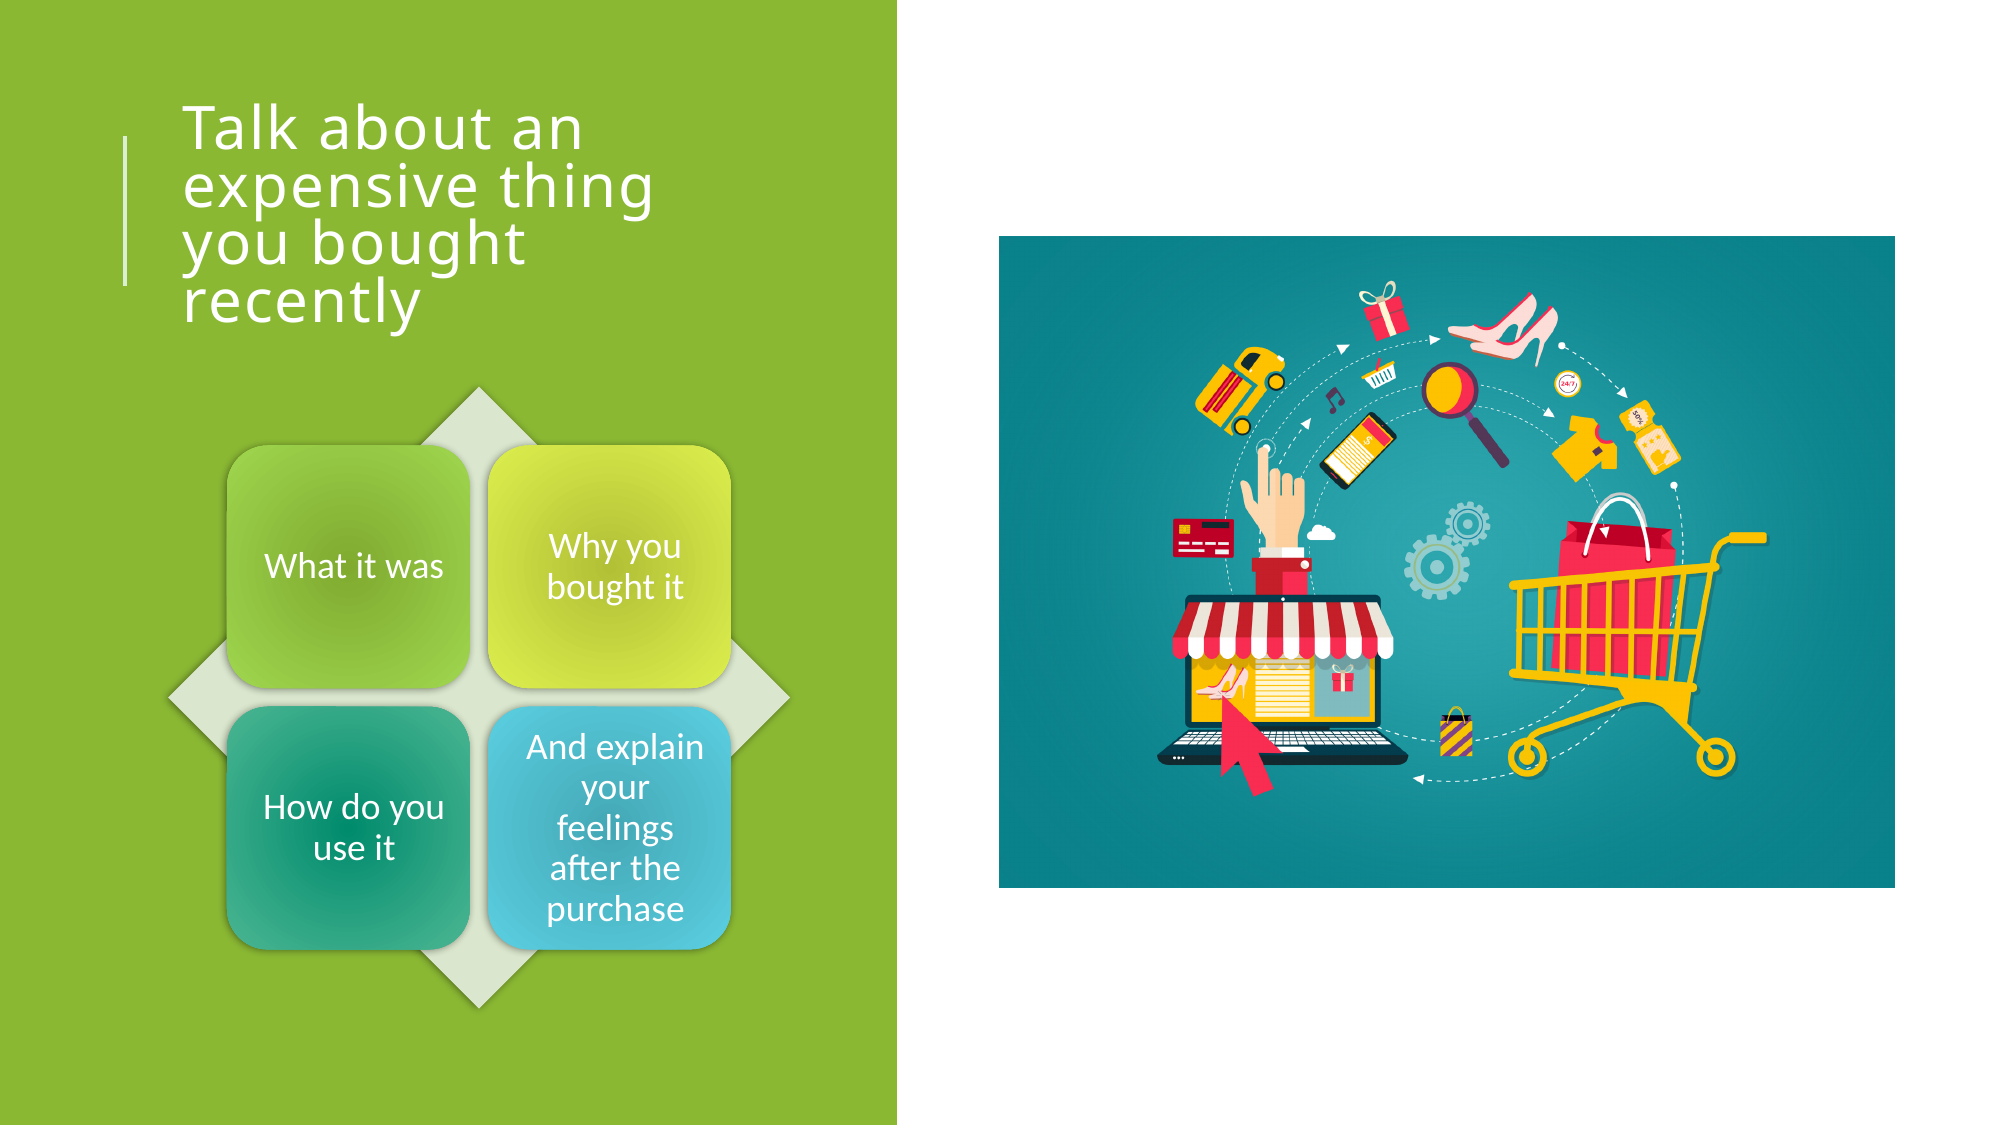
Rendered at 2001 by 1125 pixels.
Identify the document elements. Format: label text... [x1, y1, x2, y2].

title Talk about an expensive thing you bought recently [168, 96, 788, 342]
text_box [0, 0, 898, 1125]
picture [999, 236, 1896, 889]
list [167, 374, 791, 1021]
